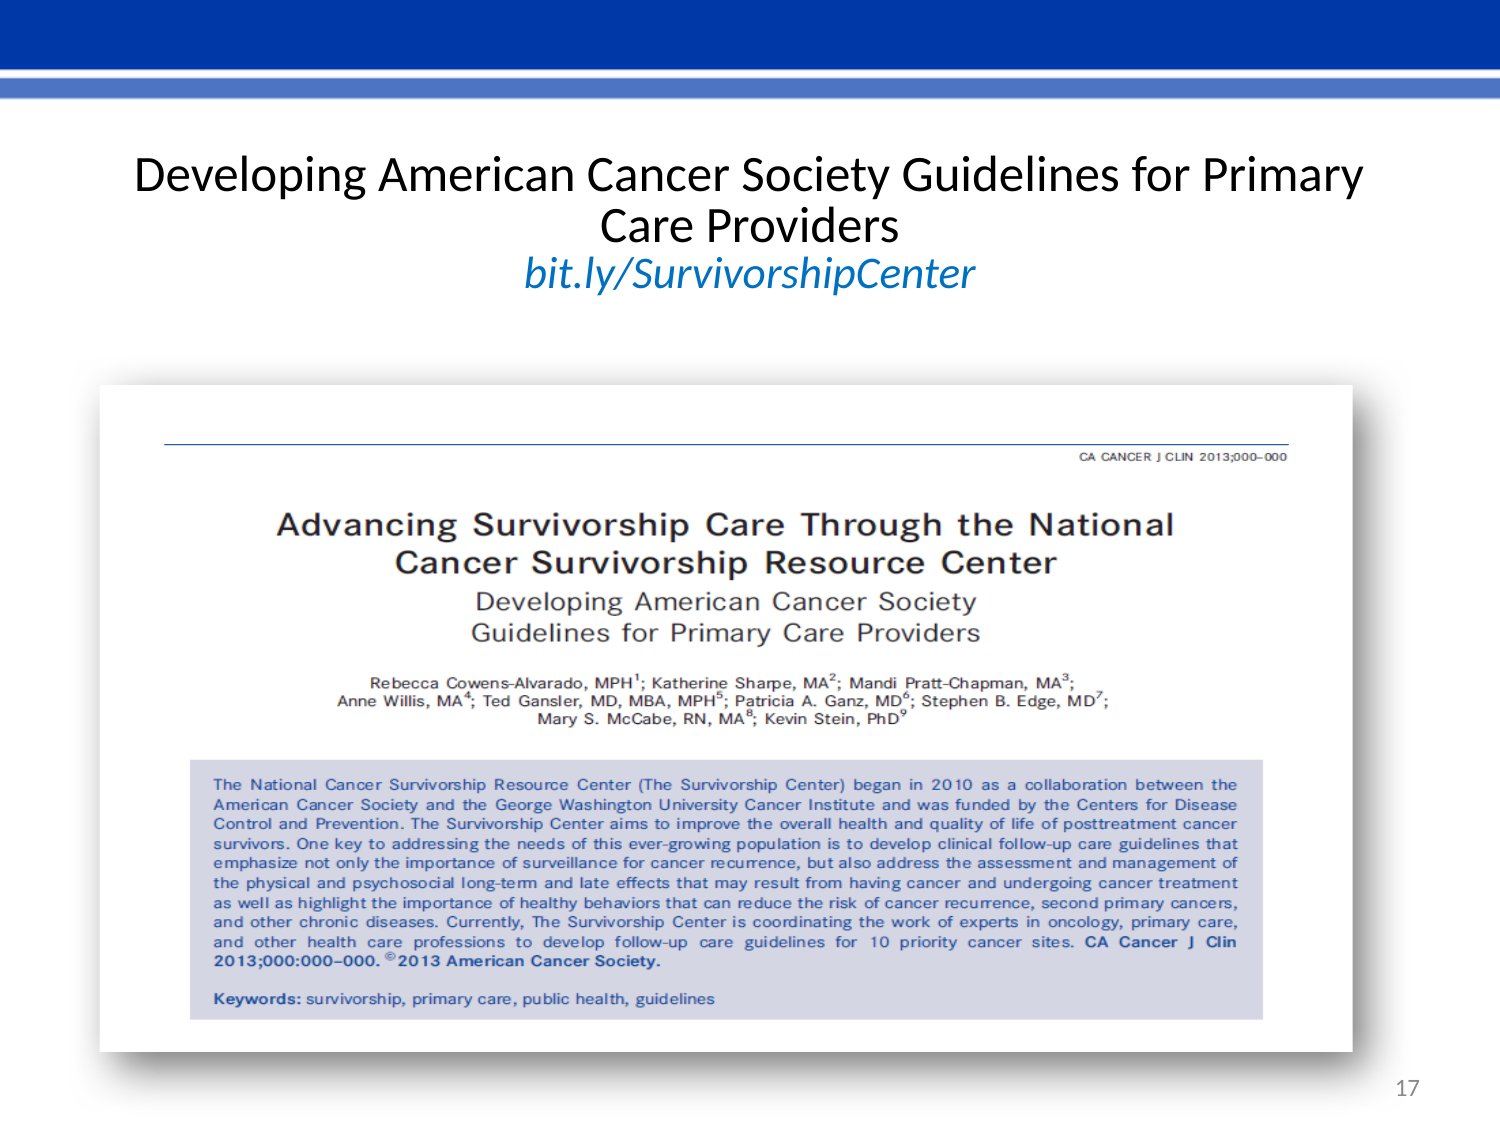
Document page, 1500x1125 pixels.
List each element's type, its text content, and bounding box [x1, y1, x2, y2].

text_box 17 [1379, 1064, 1500, 1109]
title Developing American Cancer Society Guidelines for Primary Care Providers bit.ly/SurvivorshipCenter [75, 145, 1425, 308]
picture [0, 0, 1500, 1125]
